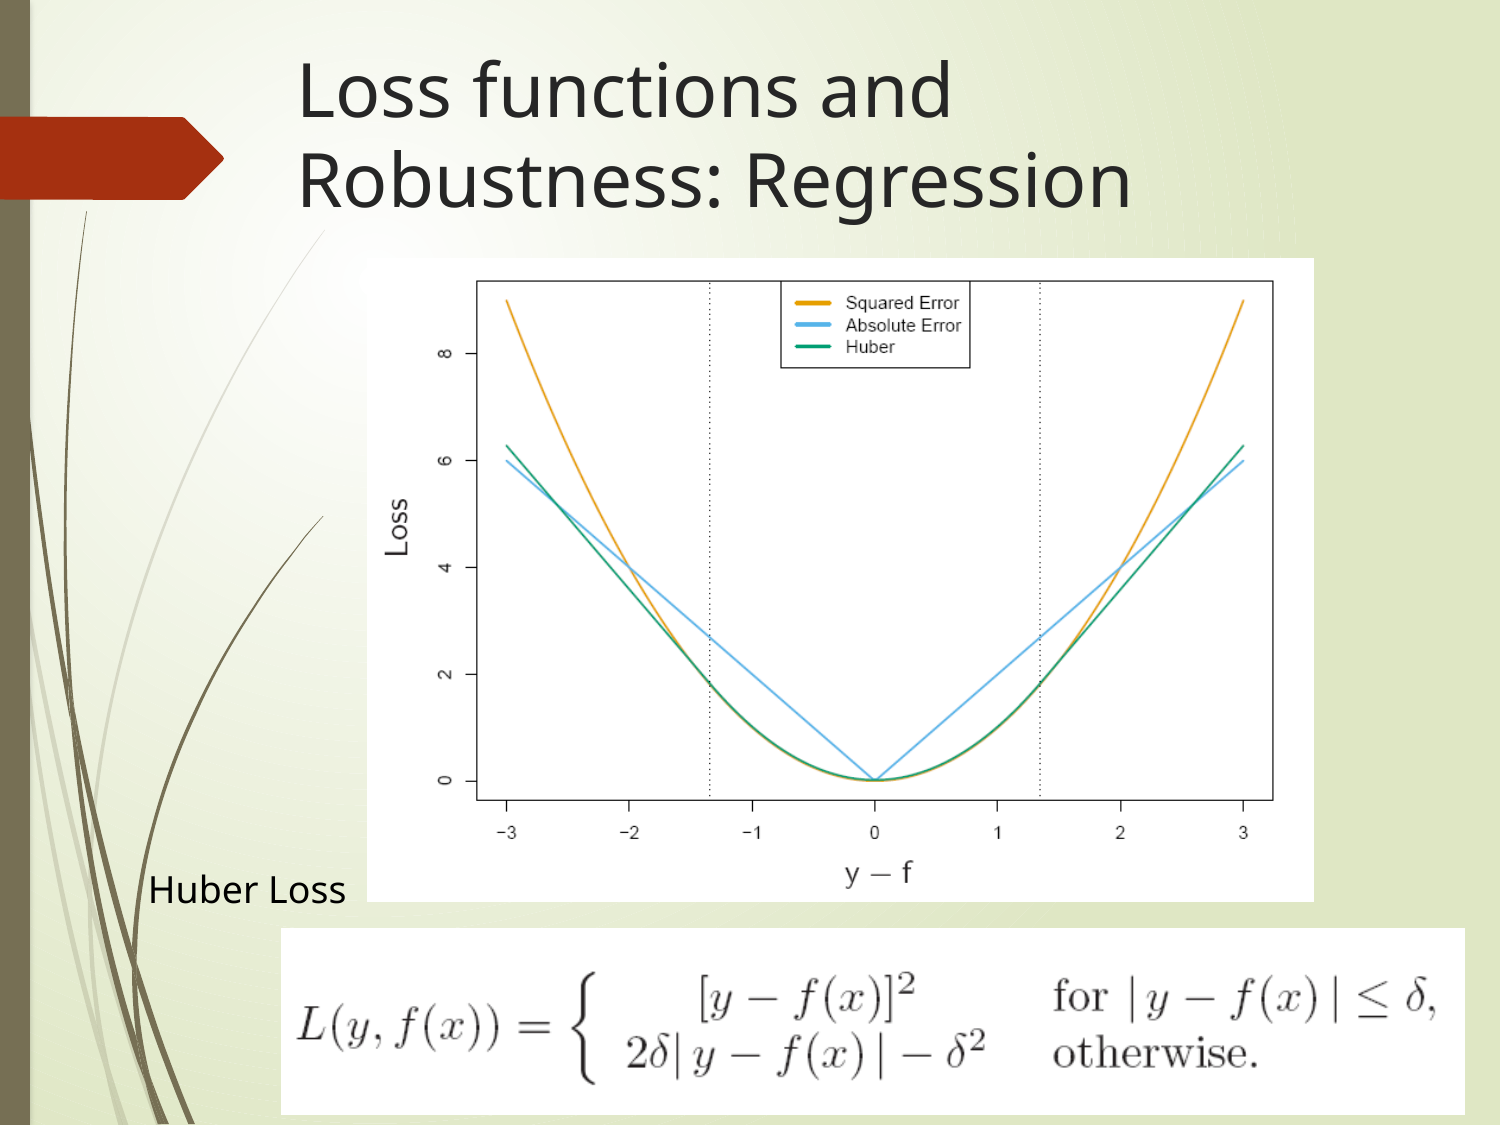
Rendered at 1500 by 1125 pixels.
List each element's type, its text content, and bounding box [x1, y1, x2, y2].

text_box Huber Loss [133, 859, 362, 919]
picture [281, 928, 1465, 1115]
list For regression [318, 350, 1400, 927]
title Loss functions and Robustness: Regression [281, 34, 1363, 245]
picture [366, 257, 1314, 902]
